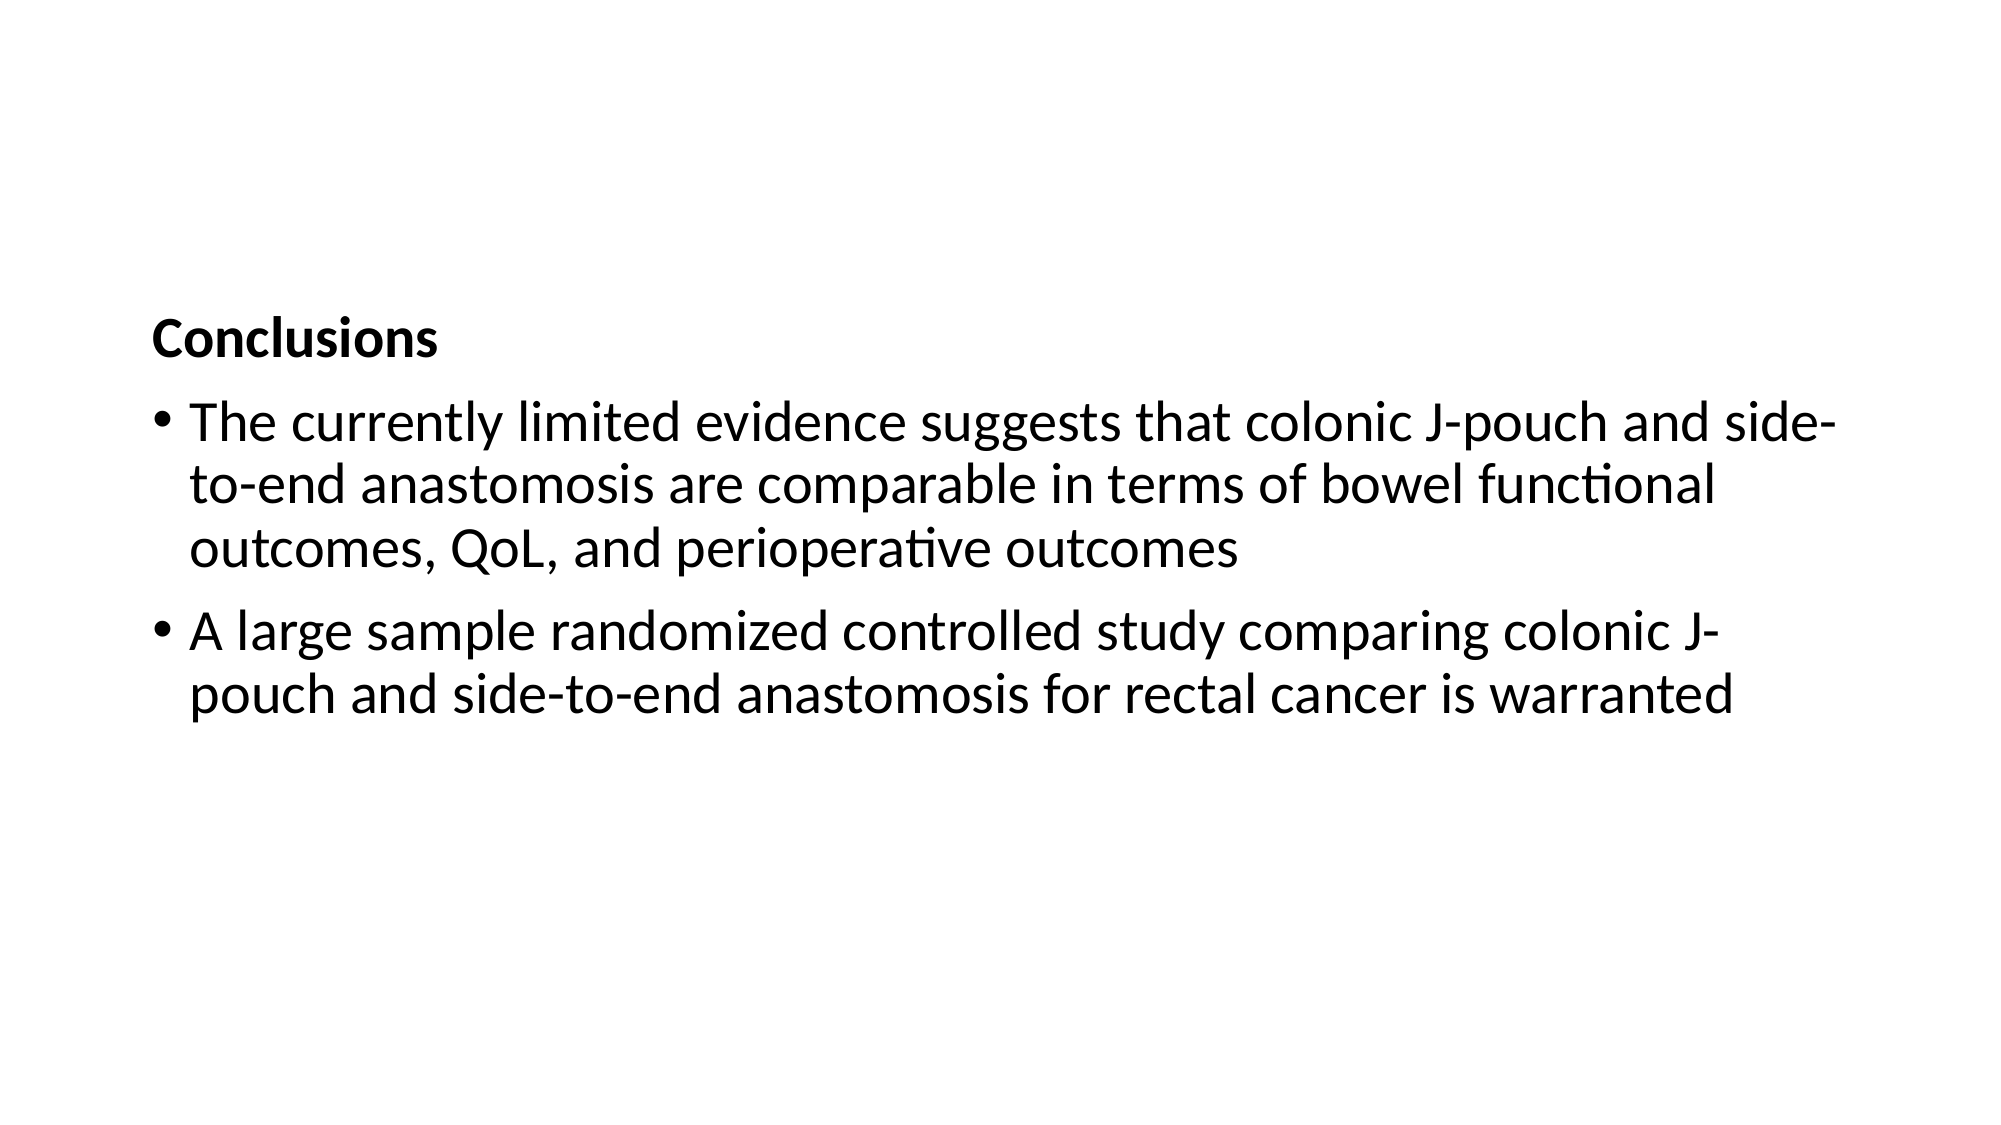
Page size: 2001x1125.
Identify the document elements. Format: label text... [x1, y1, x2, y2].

list Conclusions The currently limited evidence suggests that colonic J-pouch and side-to-end anastomosis are comparable in terms of bowel functional outcomes, QoL, and perioperative outcomes A large sample randomized controlled study comparing colonic J-pouch and side-to-end anastomosis for rectal cancer is warranted [137, 299, 1863, 1014]
